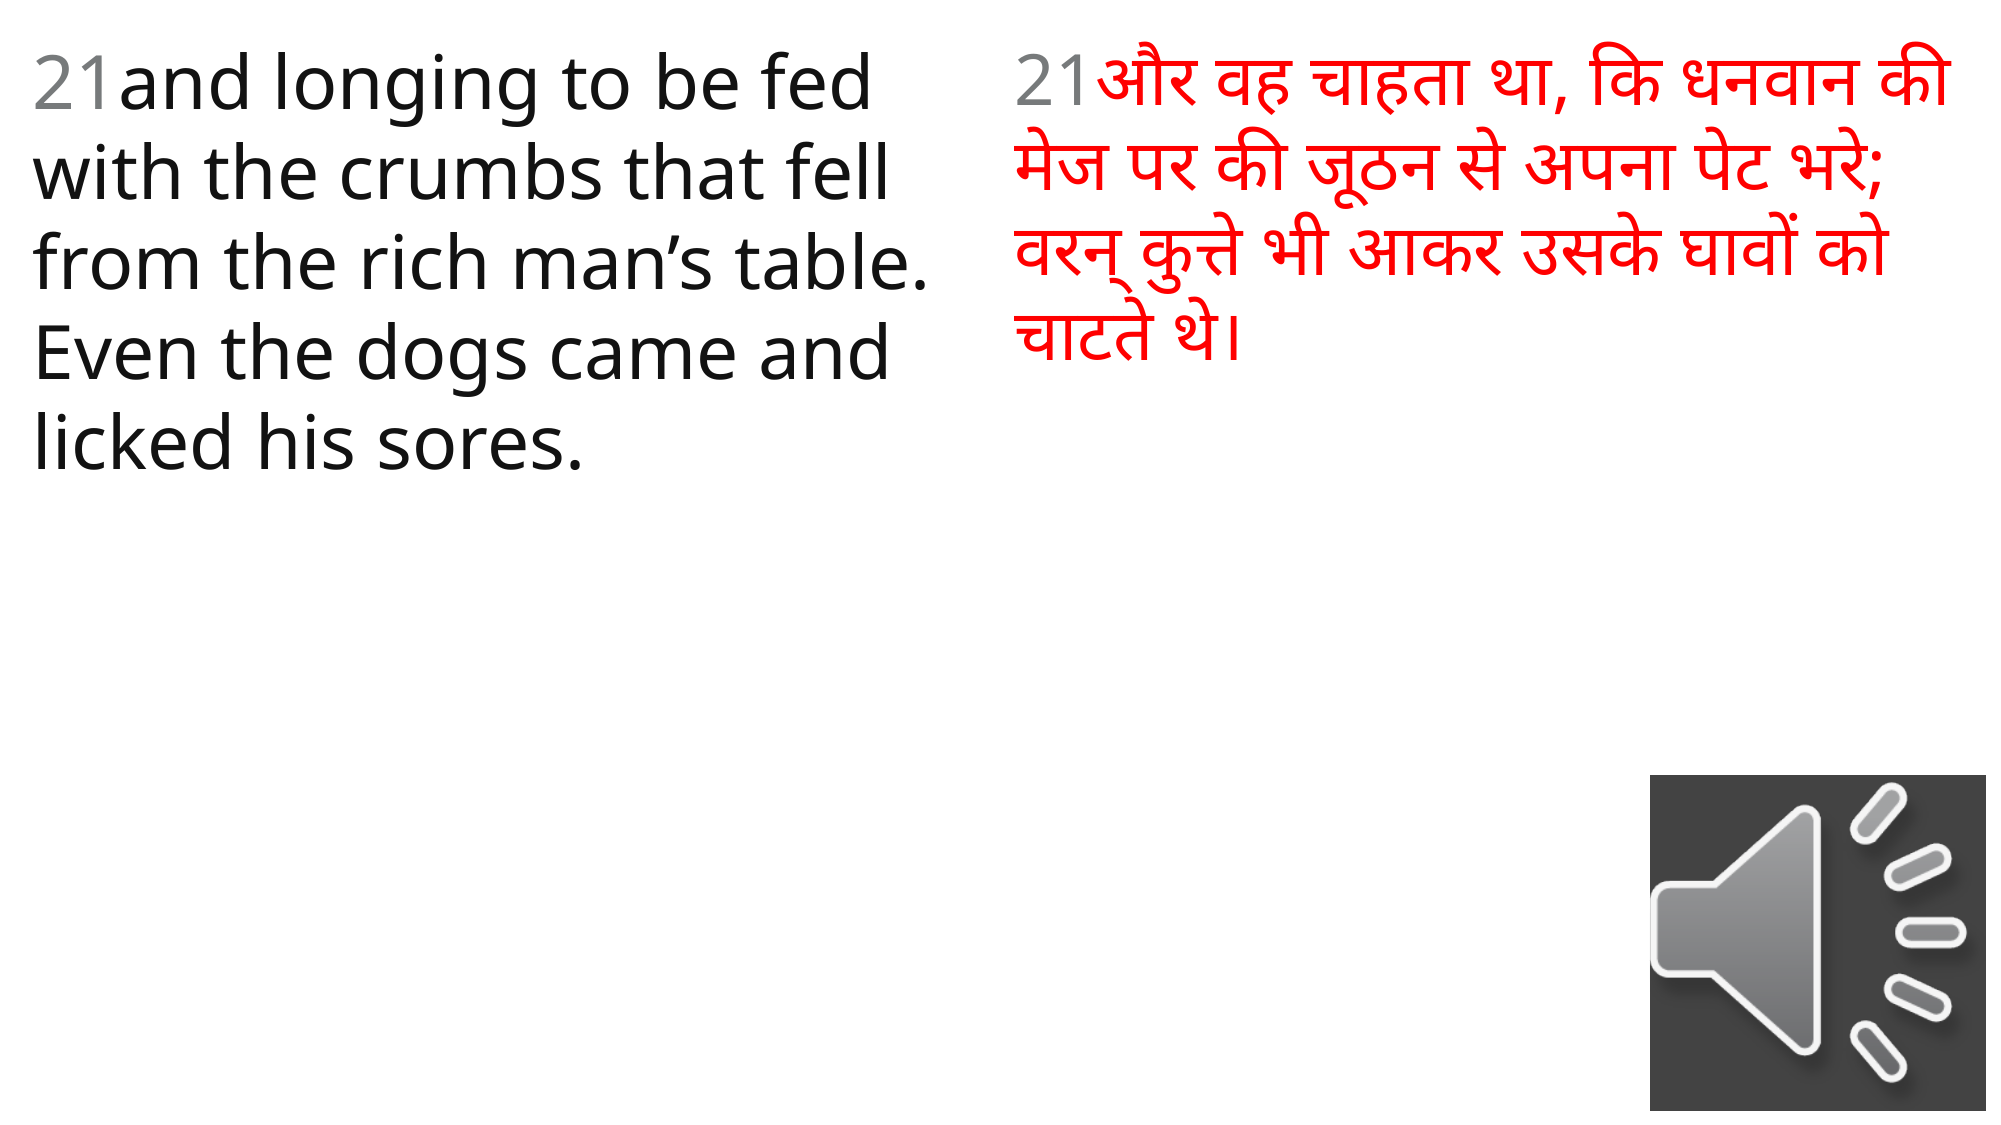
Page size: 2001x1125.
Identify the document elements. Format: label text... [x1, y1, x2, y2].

picture [1648, 773, 1987, 1112]
text_box 21और वह चाहता था, कि धनवान की मेज पर की जूठन से अपना पेट भरे; वरन् कुत्ते भी आकर उसके घावों को चाटते थे। [999, 27, 2000, 1104]
text_box 21and longing to be fed with the crumbs that fell from the rich man’s table. Even the dogs came and licked his sores. [18, 27, 973, 1104]
